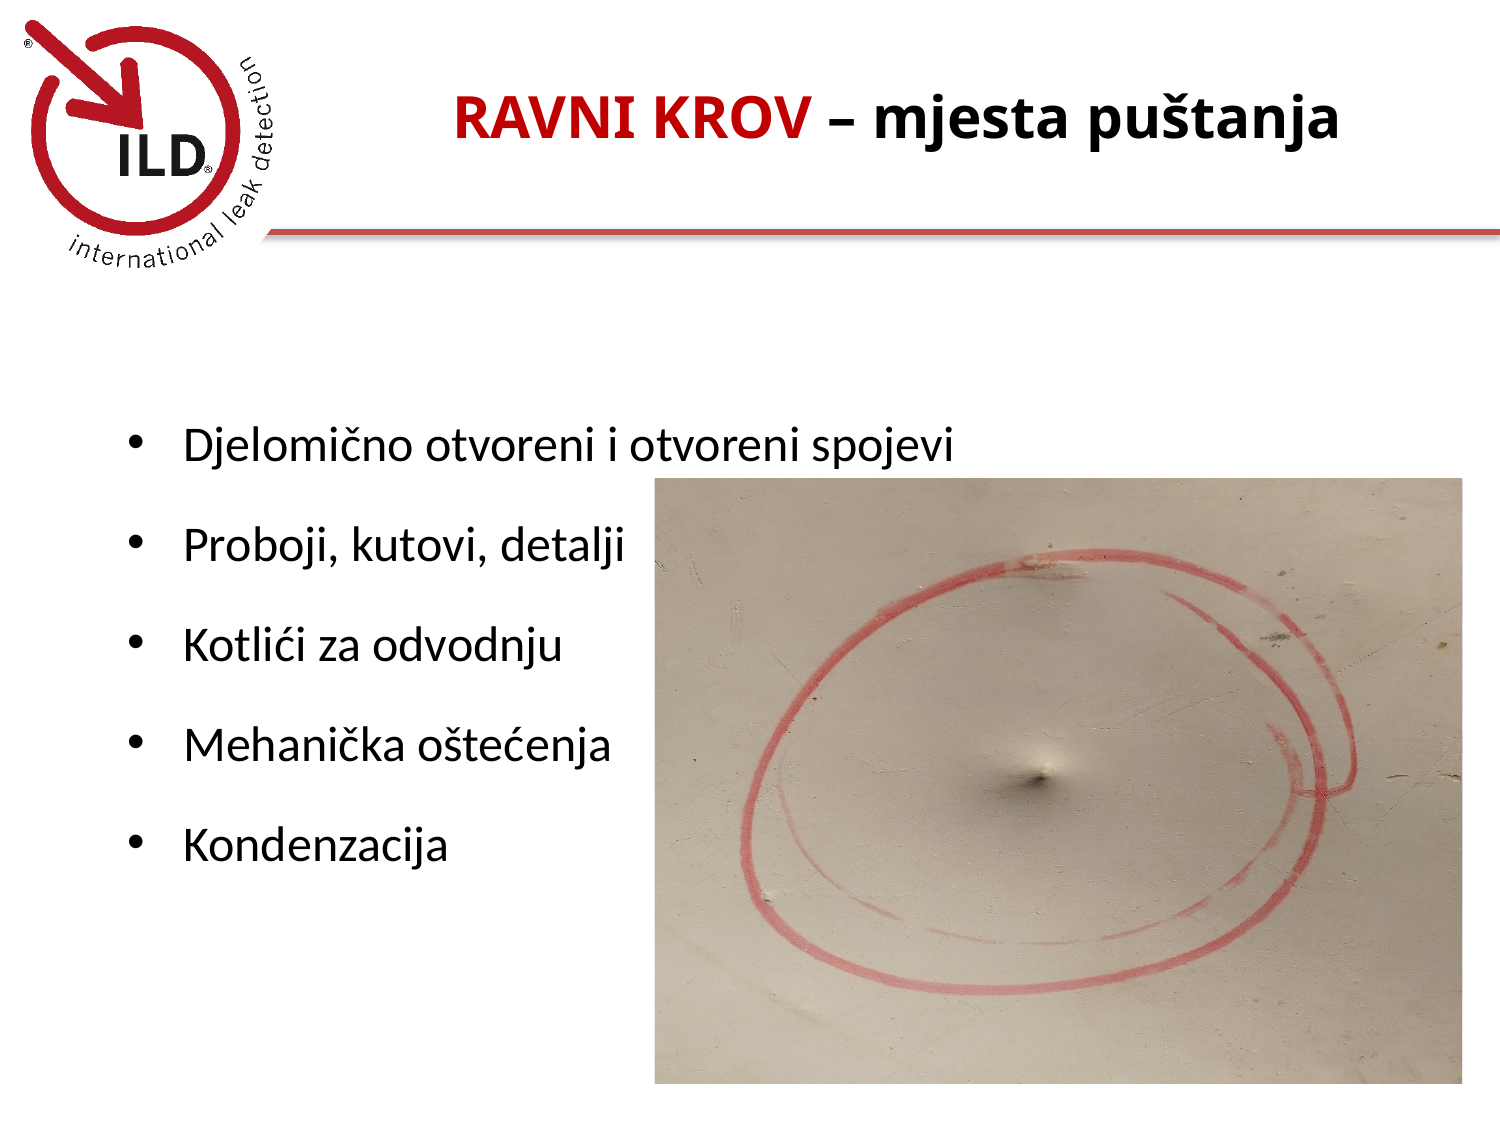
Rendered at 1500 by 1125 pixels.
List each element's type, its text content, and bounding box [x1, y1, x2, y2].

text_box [0, 0, 1500, 296]
list Djelomično otvoreni i otvoreni spojevi Proboji, kutovi, detalji Kotlići za odvodnju Mehanička oštećenja Kondenzacija [112, 373, 1463, 1116]
picture [23, 18, 273, 268]
picture [654, 478, 1463, 1084]
